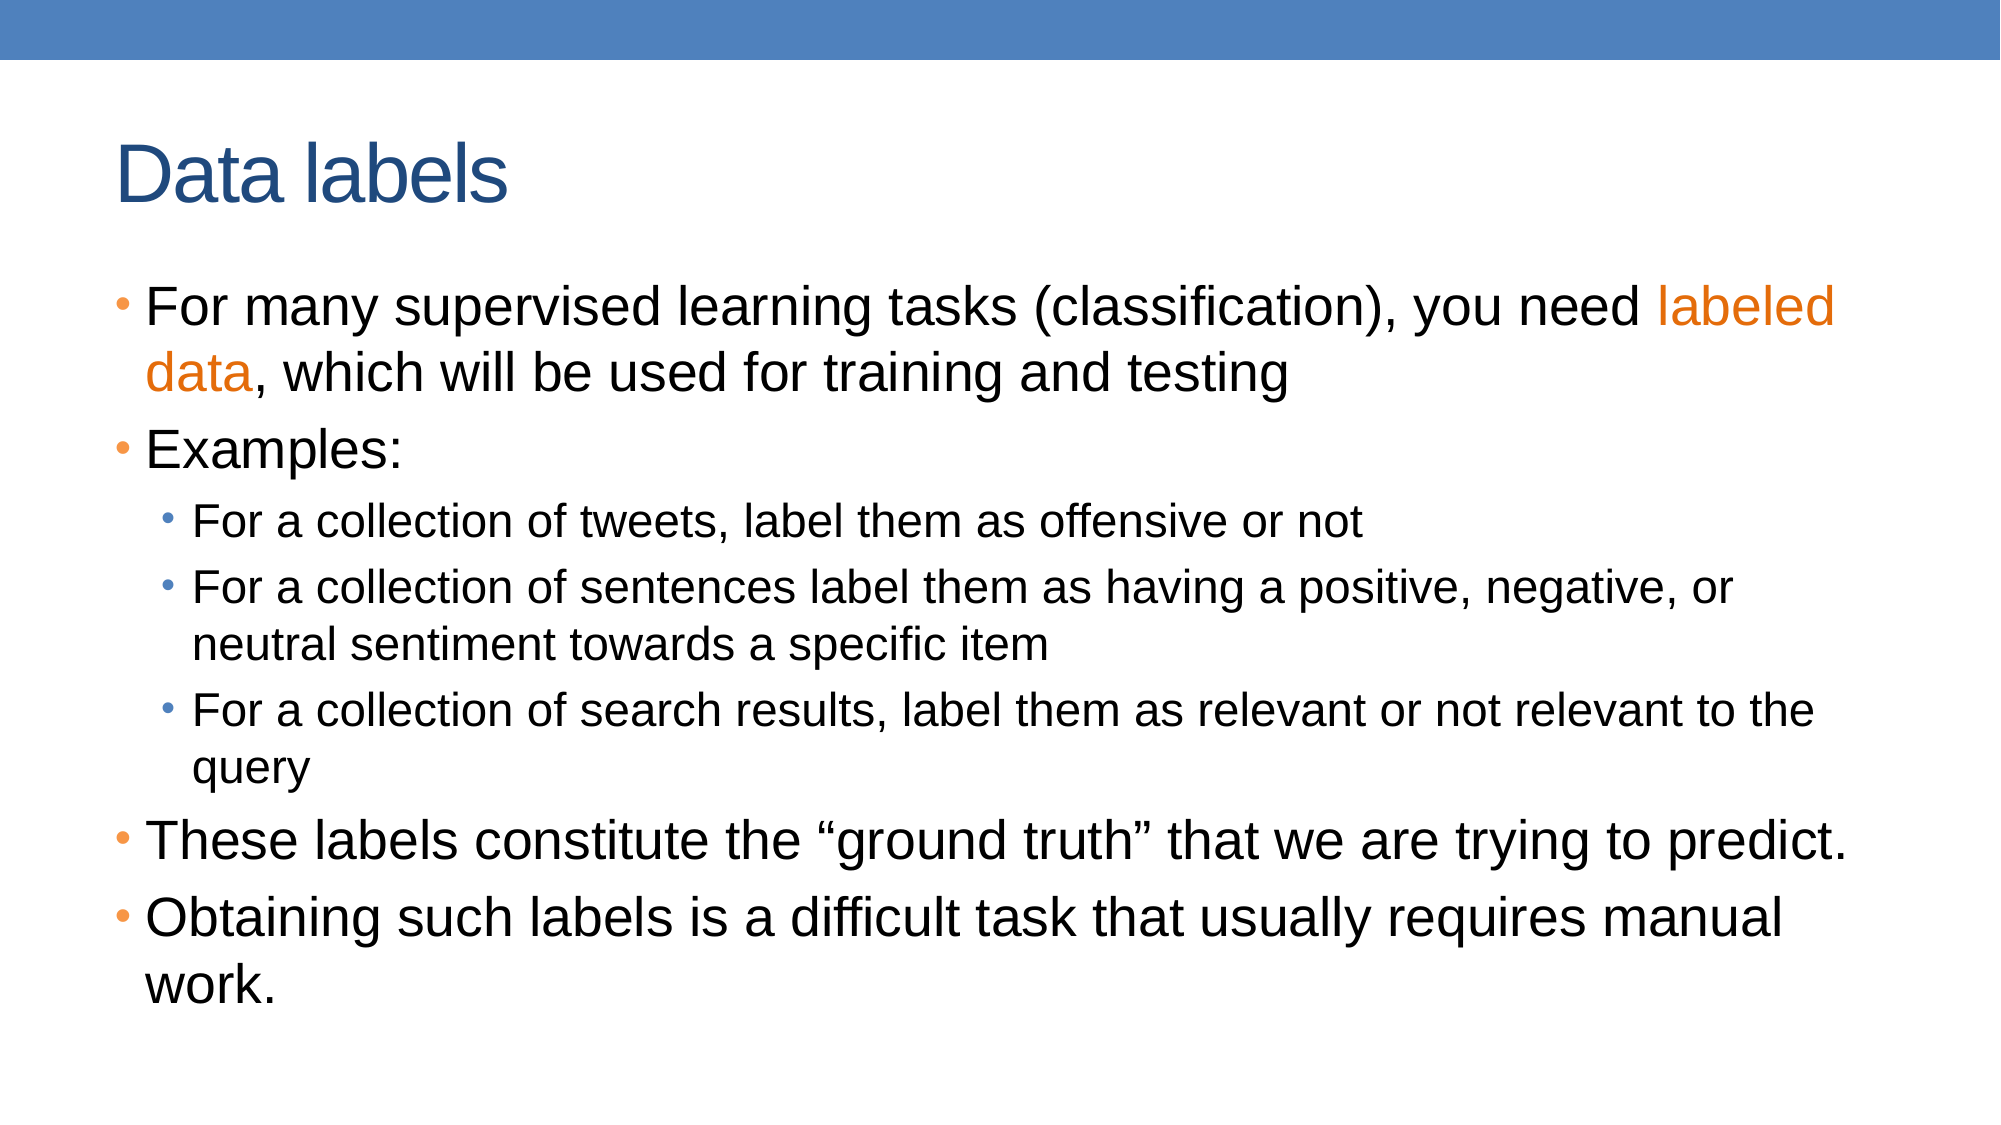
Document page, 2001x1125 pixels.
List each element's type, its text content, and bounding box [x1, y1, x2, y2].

list For many supervised learning tasks (classification), you need labeled data, which will be used for training and testing Examples: For a collection of tweets, label them as offensive or not For a collection of sentences label them as having a positive, negative, or neutral sentiment towards a specific item For a collection of search results, label them as relevant or not relevant to the query These labels constitute the “ground truth” that we are trying to predict. Obtaining such labels is a difficult task that usually requires manual work. [99, 262, 1900, 1063]
title Data labels [99, 87, 1900, 250]
